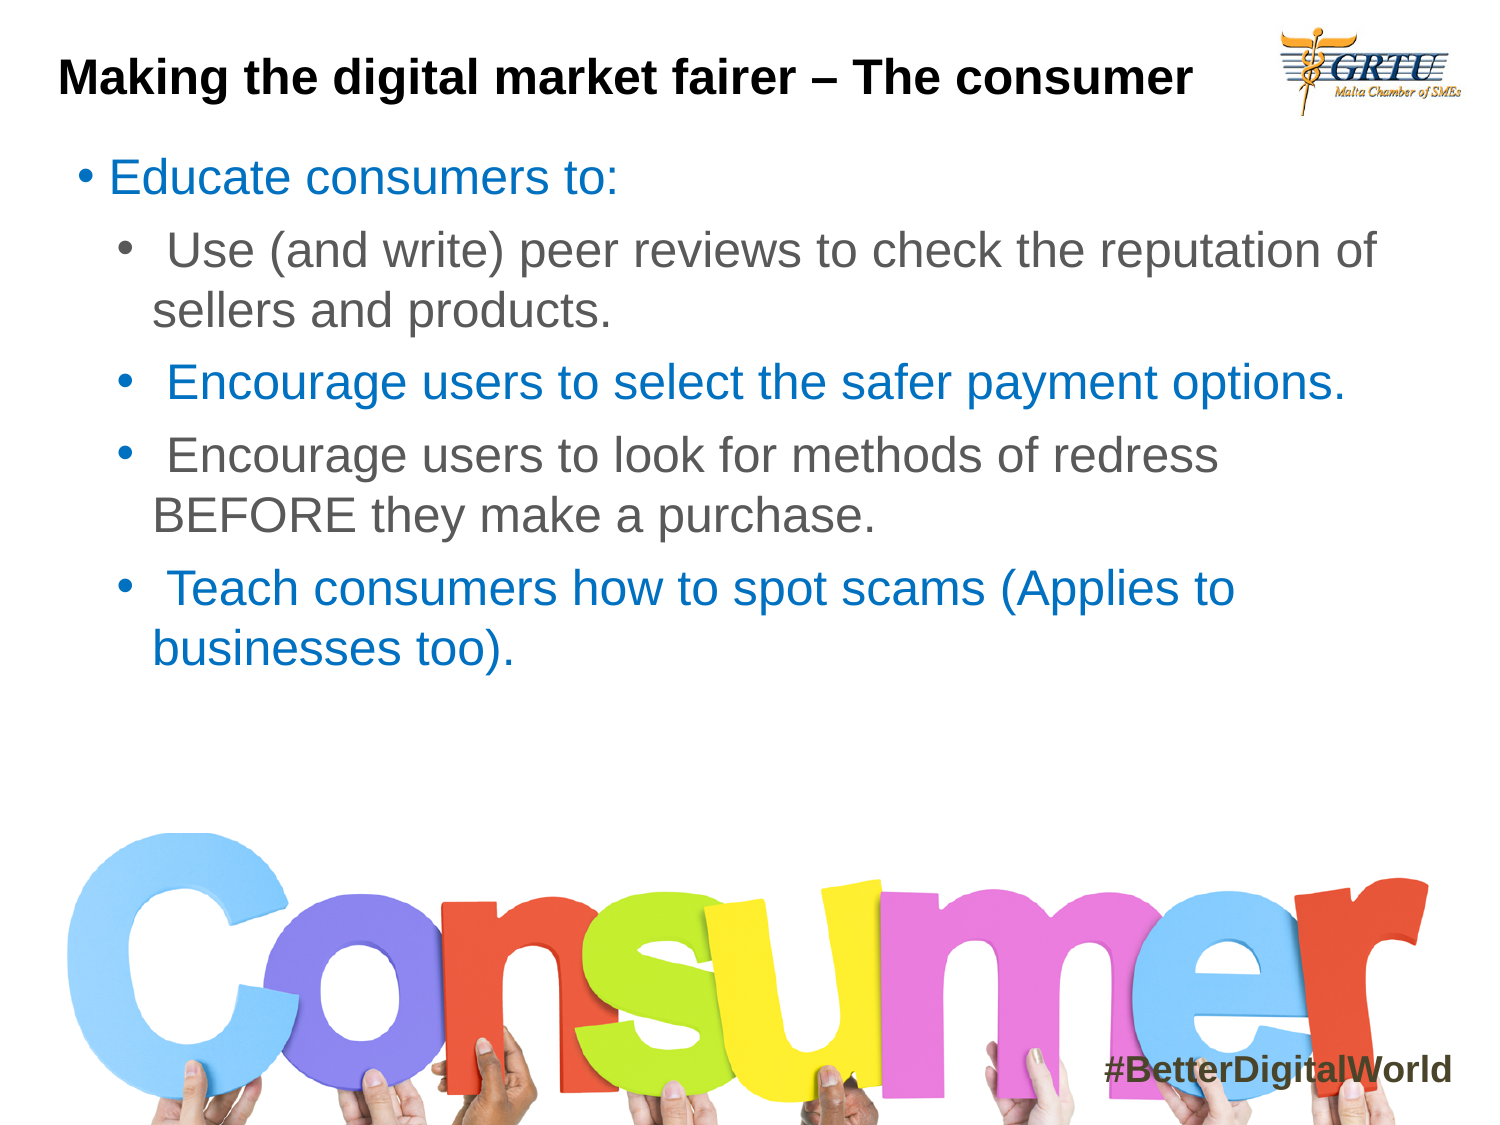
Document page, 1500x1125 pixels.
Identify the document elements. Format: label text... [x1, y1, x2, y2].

text_box Educate consumers to: Use (and write) peer reviews to check the reputation of sellers and products. Encourage users to select the safer payment options. Encourage users to look for methods of redress BEFORE they make a purchase. Teach consumers how to spot scams (Applies to businesses too). [62, 137, 1425, 828]
picture [1262, 24, 1473, 123]
text_box Making the digital market fairer – The consumer [42, 37, 1210, 113]
picture [0, 833, 1500, 1125]
